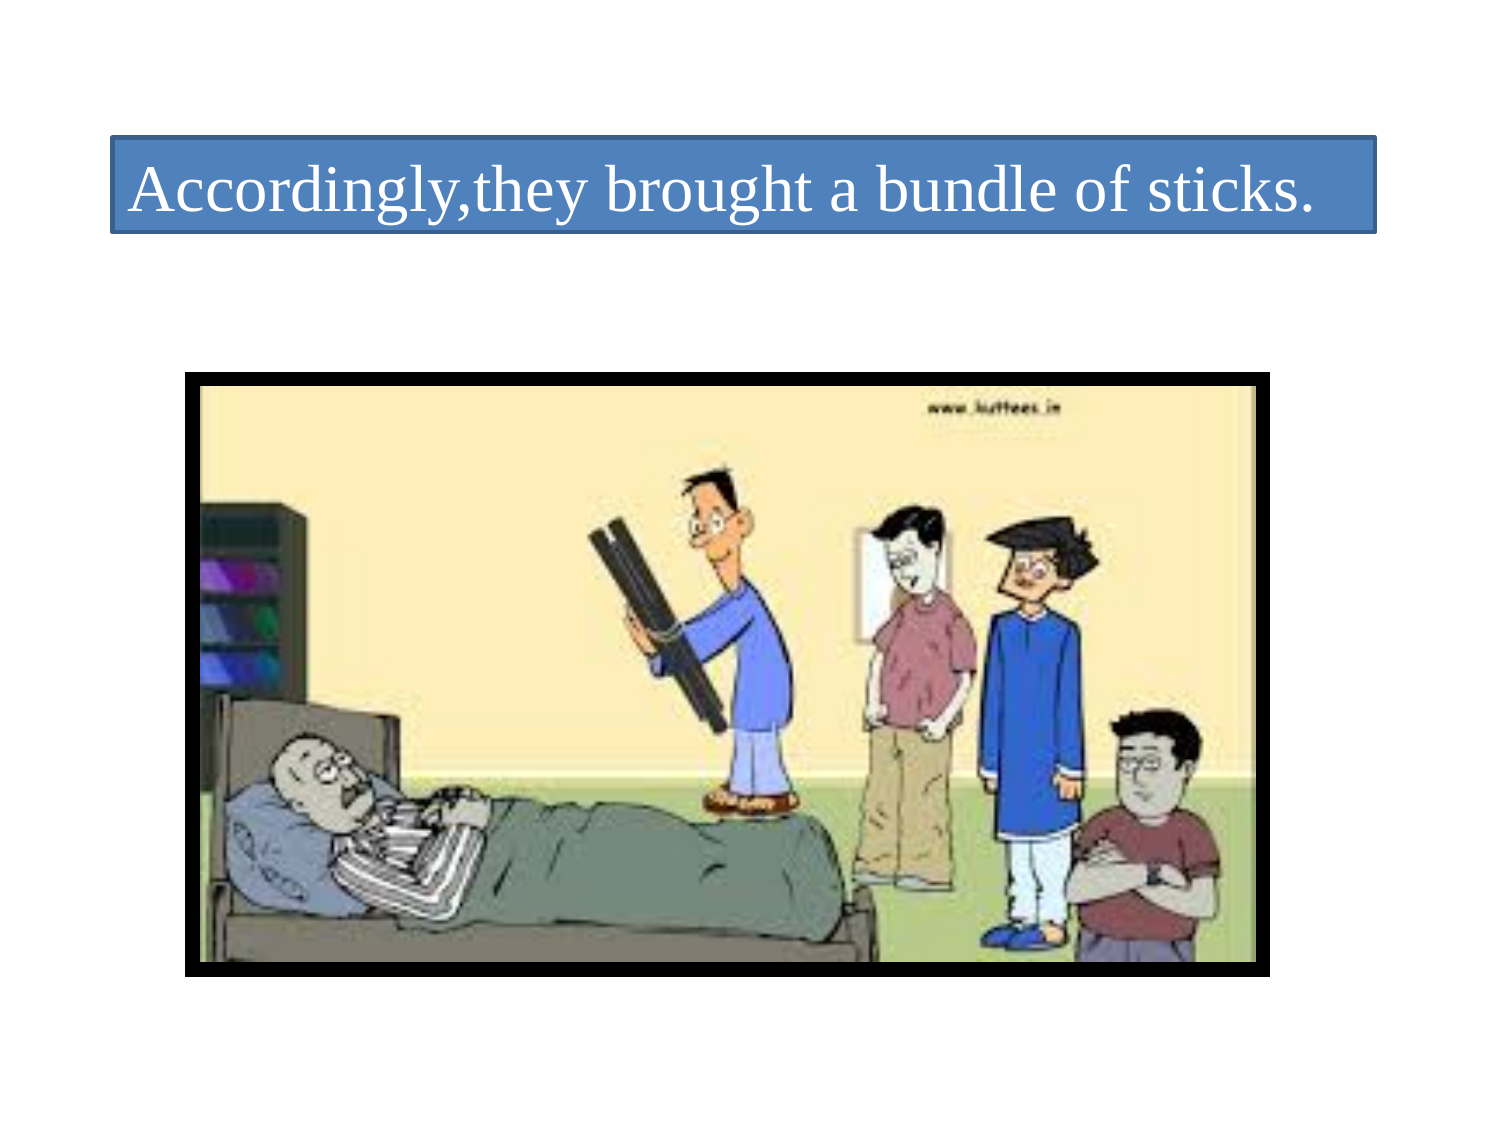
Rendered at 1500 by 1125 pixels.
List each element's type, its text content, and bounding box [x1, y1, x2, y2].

text_box Accordingly,they brought a bundle of sticks. [110, 135, 1377, 234]
picture [199, 385, 1256, 963]
